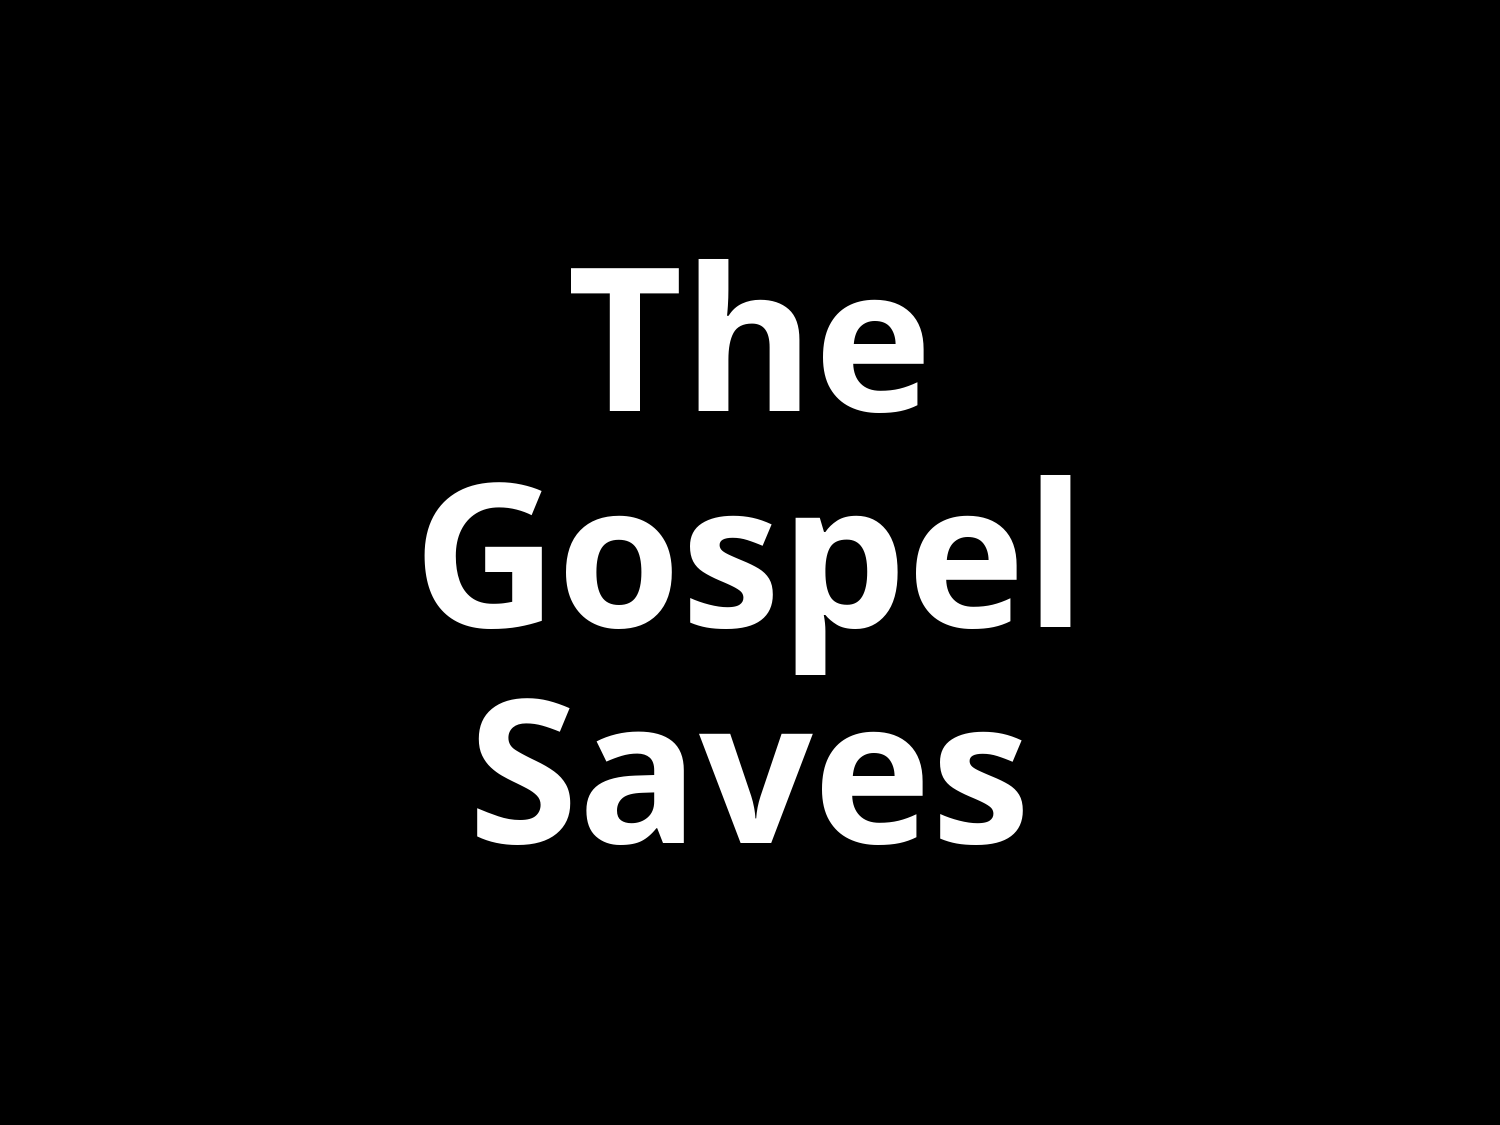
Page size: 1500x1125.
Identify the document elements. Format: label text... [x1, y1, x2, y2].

title The Gospel Saves [103, 146, 1397, 979]
